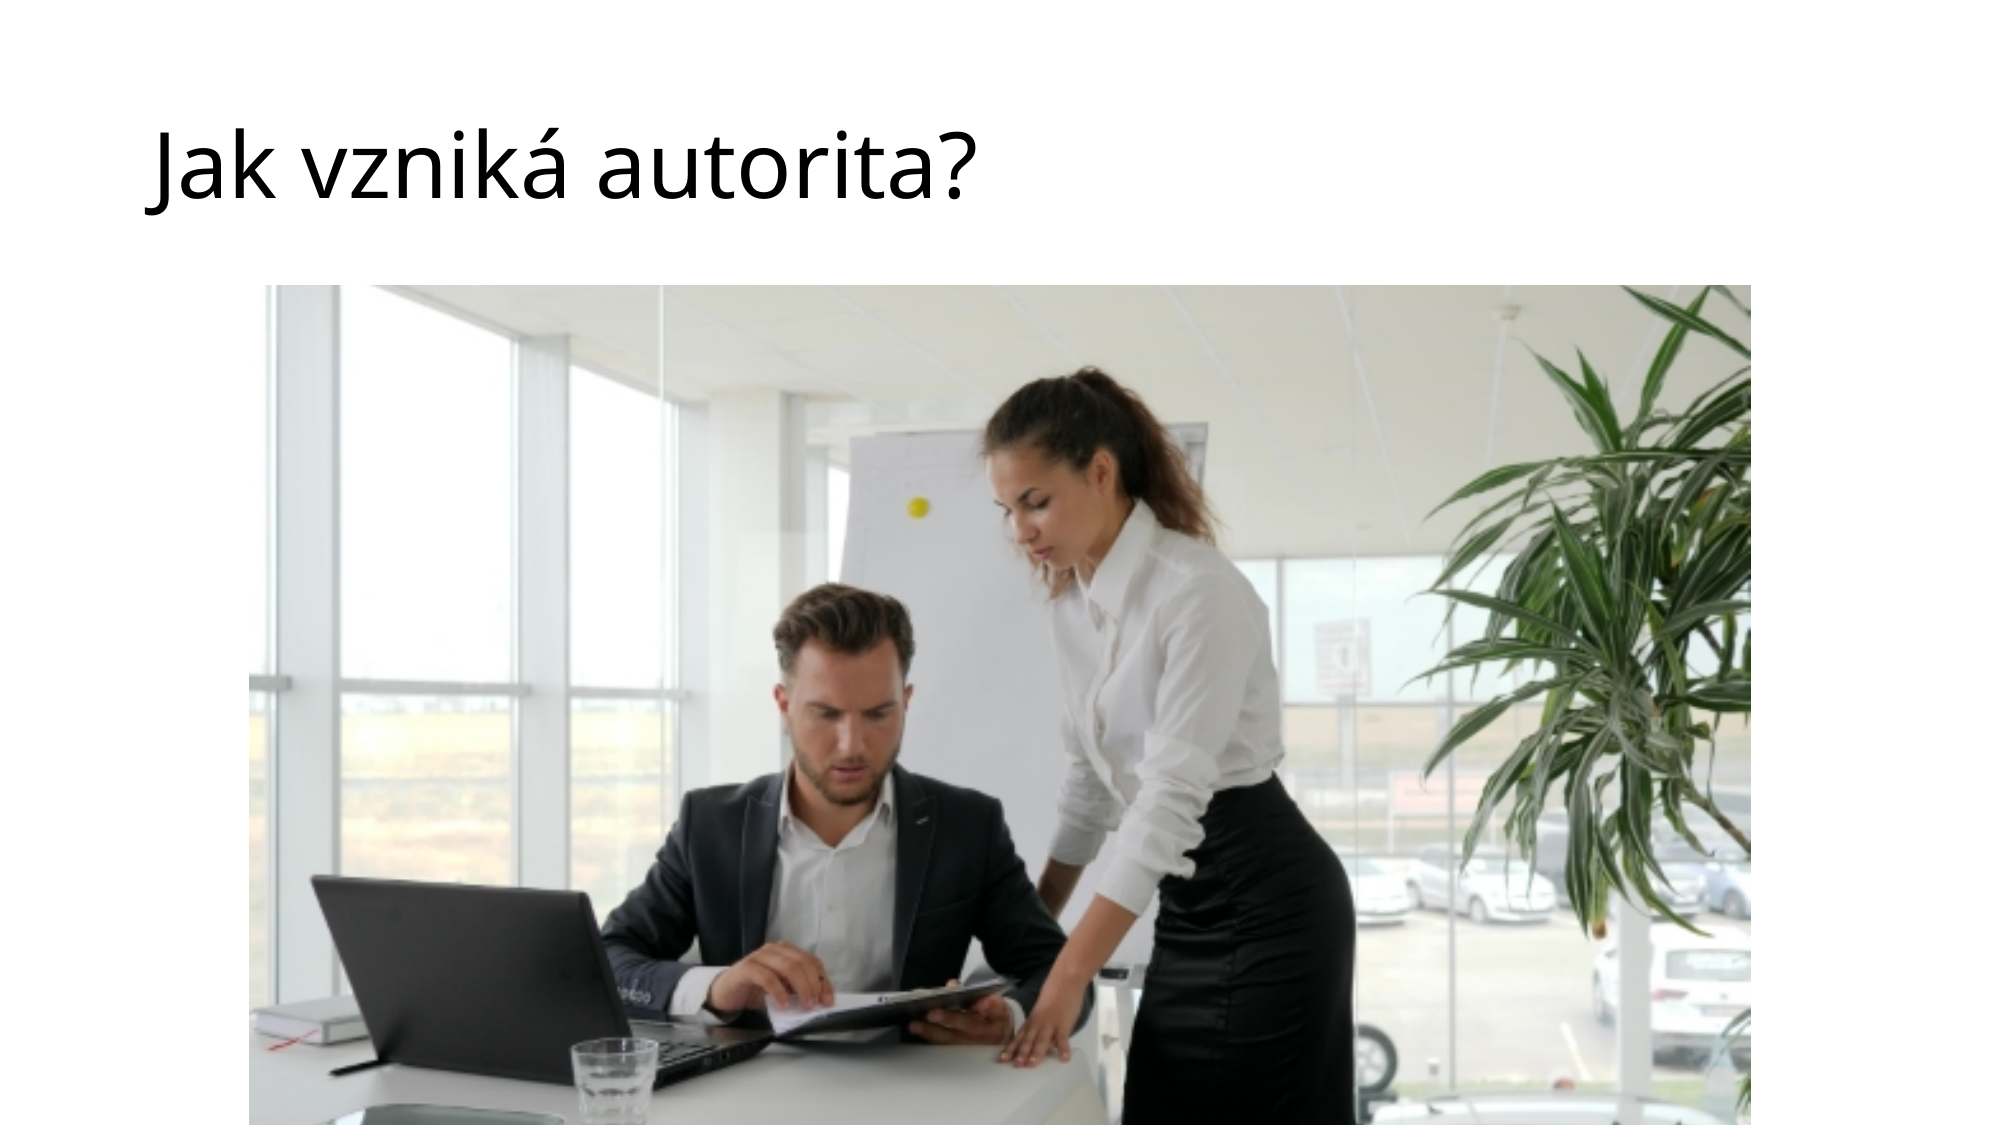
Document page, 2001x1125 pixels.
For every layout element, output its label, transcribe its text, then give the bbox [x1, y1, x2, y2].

title Jak vzniká autorita? [137, 59, 1863, 278]
picture [249, 285, 1751, 1125]
